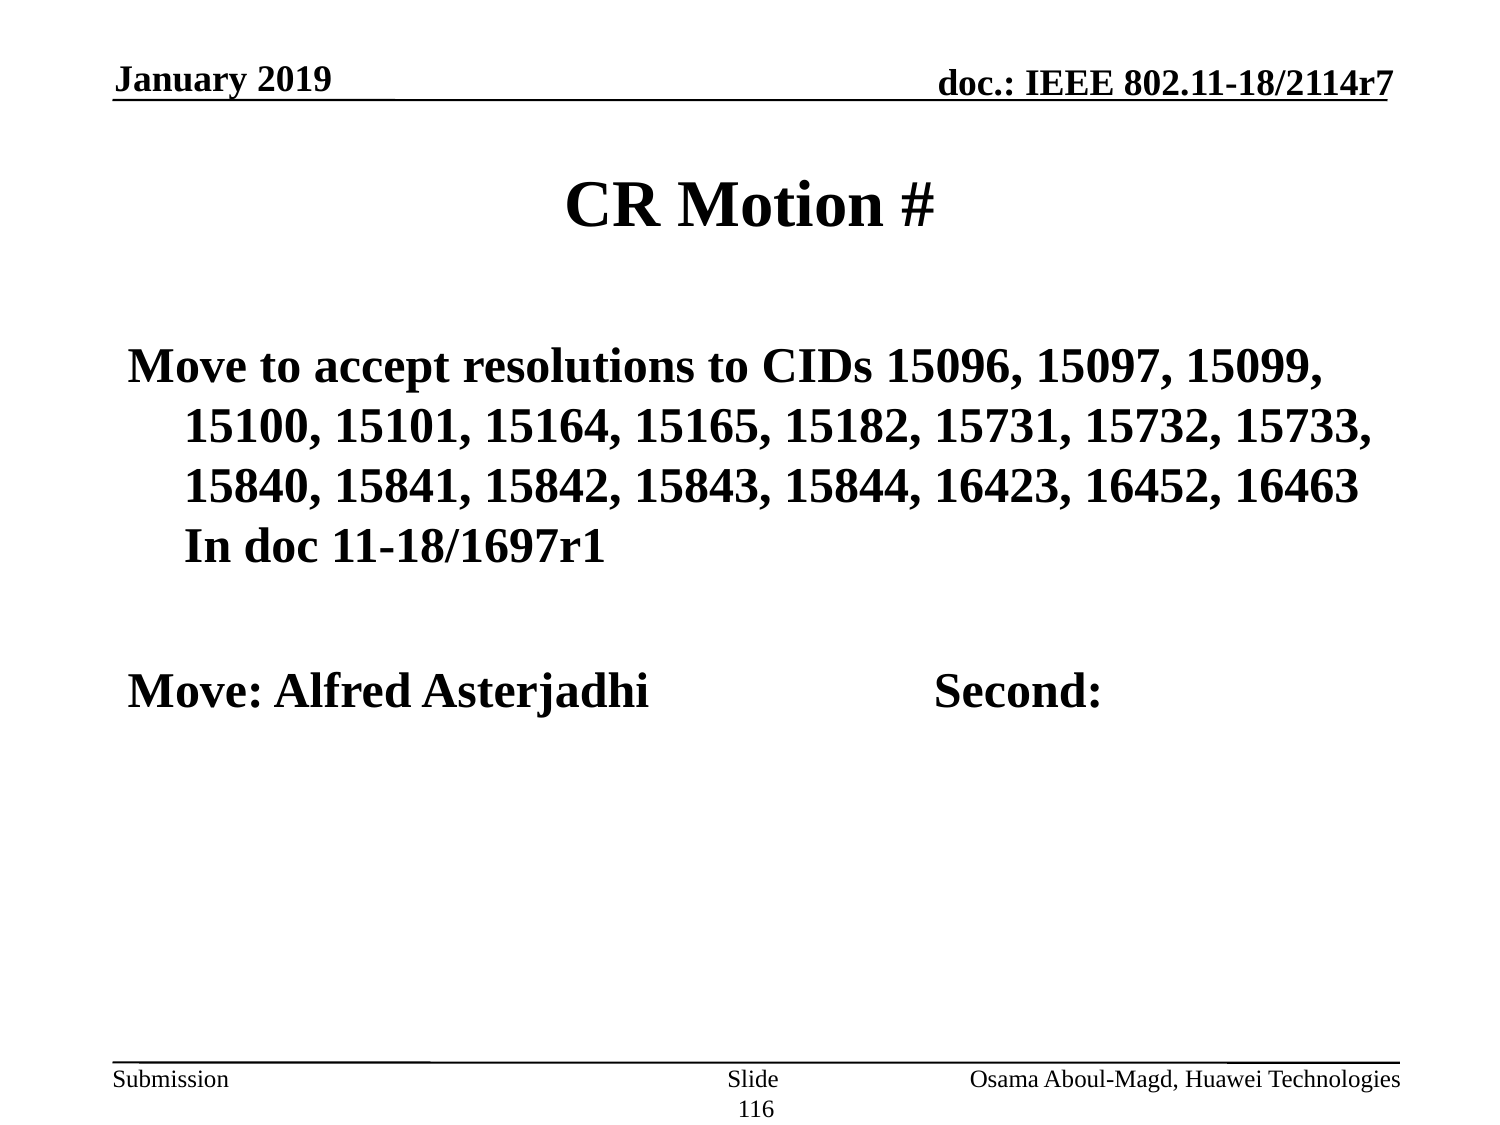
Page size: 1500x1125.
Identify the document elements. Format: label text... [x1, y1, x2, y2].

list Move to accept resolutions to CIDs 15096, 15097, 15099, 15100, 15101, 15164, 15165, 15182, 15731, 15732, 15733, 15840, 15841, 15842, 15843, 15844, 16423, 16452, 16463 In doc 11-18/1697r1 Move: Alfred Asterjadhi Second: [112, 324, 1388, 1000]
footer Osama Aboul-Magd, Huawei Technologies [878, 1061, 1402, 1093]
slide_number Slide 116 [712, 1061, 800, 1123]
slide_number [114, 54, 423, 100]
title CR Motion # [112, 112, 1388, 288]
